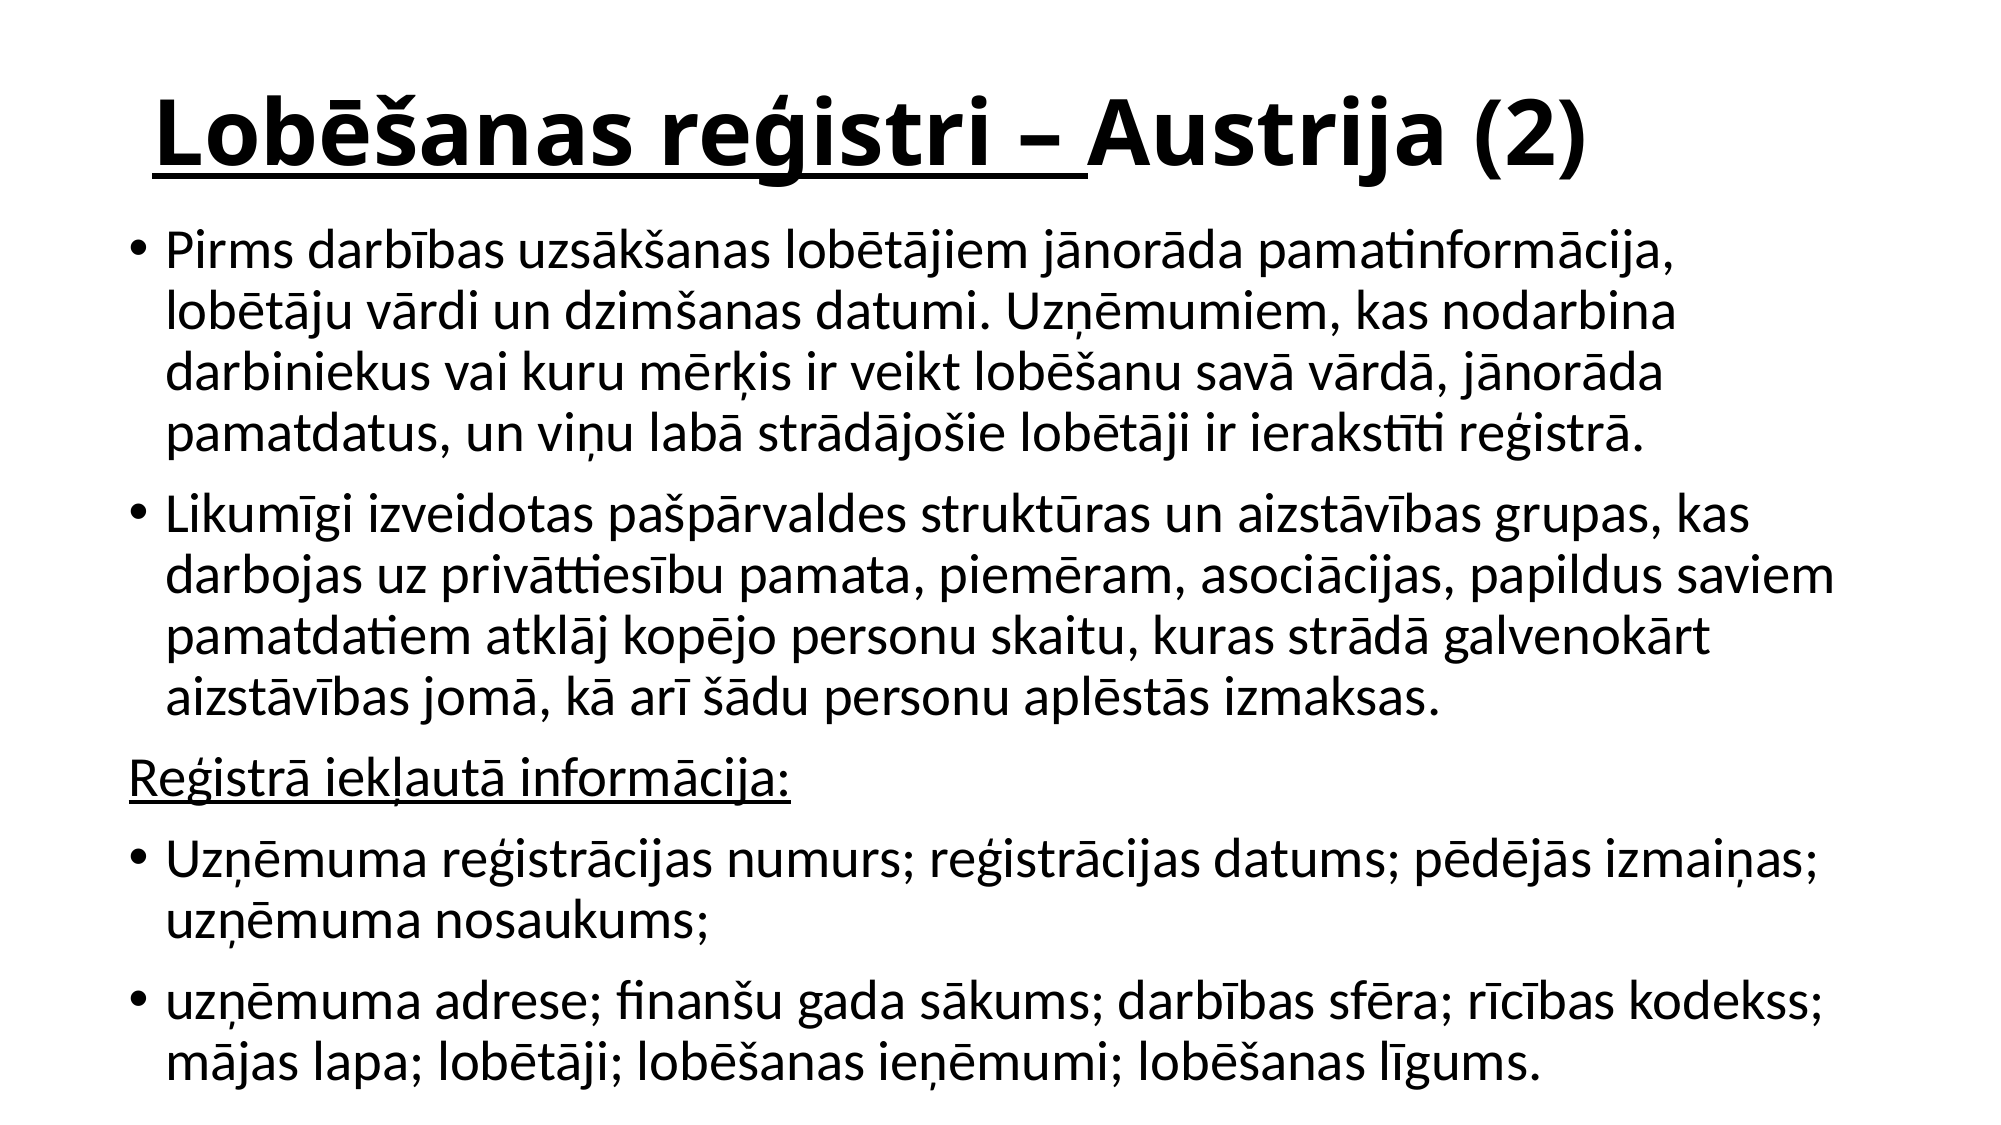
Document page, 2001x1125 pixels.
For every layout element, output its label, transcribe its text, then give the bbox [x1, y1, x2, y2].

list Pirms darbības uzsākšanas lobētājiem jānorāda pamatinformācija, lobētāju vārdi un dzimšanas datumi. Uzņēmumiem, kas nodarbina darbiniekus vai kuru mērķis ir veikt lobēšanu savā vārdā, jānorāda pamatdatus, un viņu labā strādājošie lobētāji ir ierakstīti reģistrā. Likumīgi izveidotas pašpārvaldes struktūras un aizstāvības grupas, kas darbojas uz privāttiesību pamata, piemēram, asociācijas, papildus saviem pamatdatiem atklāj kopējo personu skaitu, kuras strādā galvenokārt aizstāvības jomā, kā arī šādu personu aplēstās izmaksas. Reģistrā iekļautā informācija: Uzņēmuma reģistrācijas numurs; reģistrācijas datums; pēdējās izmaiņas; uzņēmuma nosaukums; uzņēmuma adrese; finanšu gada sākums; darbības sfēra; rīcības kodekss; mājas lapa; lobētāji; lobēšanas ieņēmumi; lobēšanas līgums. [113, 212, 1863, 1103]
title Lobēšanas reģistri – Austrija (2) [137, 59, 1863, 212]
